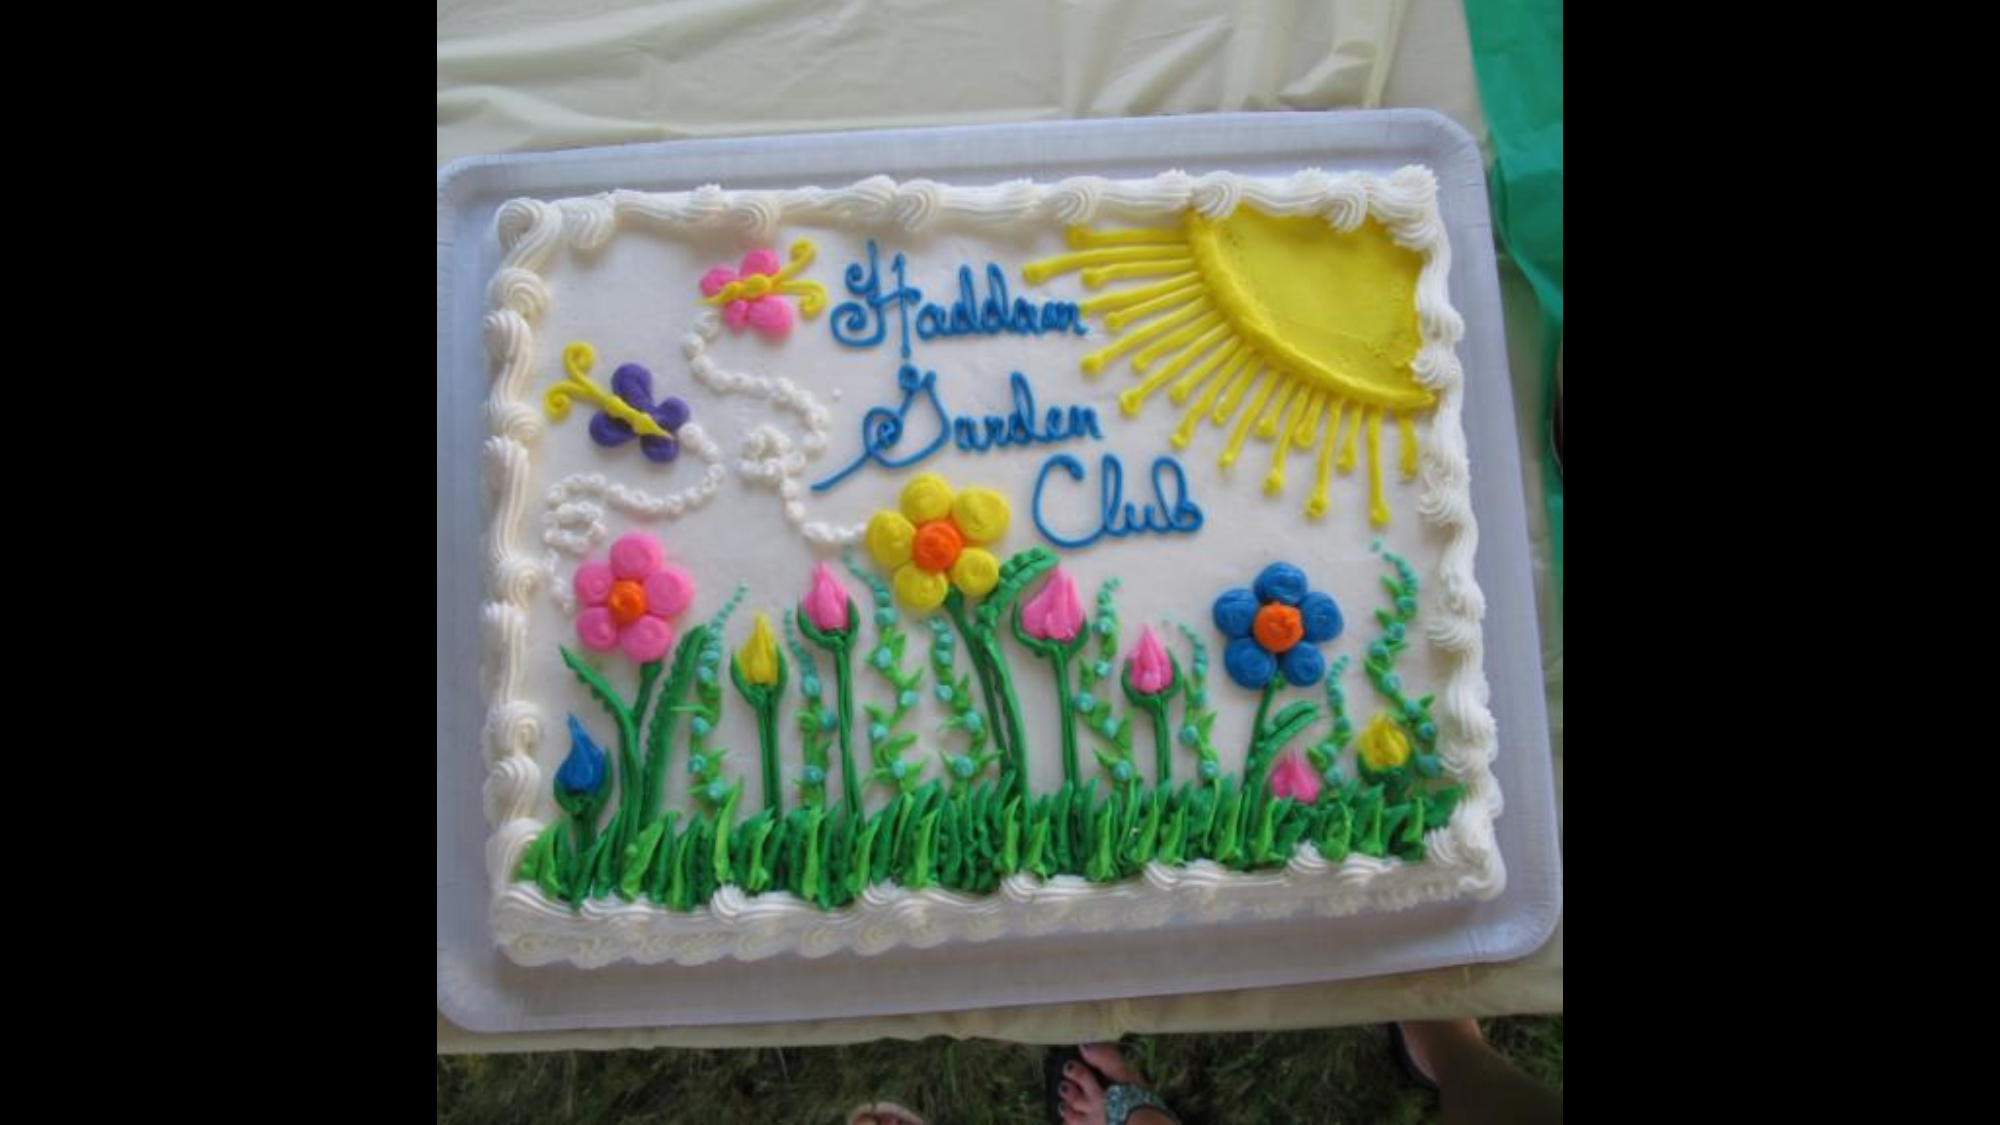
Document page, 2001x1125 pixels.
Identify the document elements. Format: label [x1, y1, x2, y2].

picture [437, 0, 1563, 1125]
